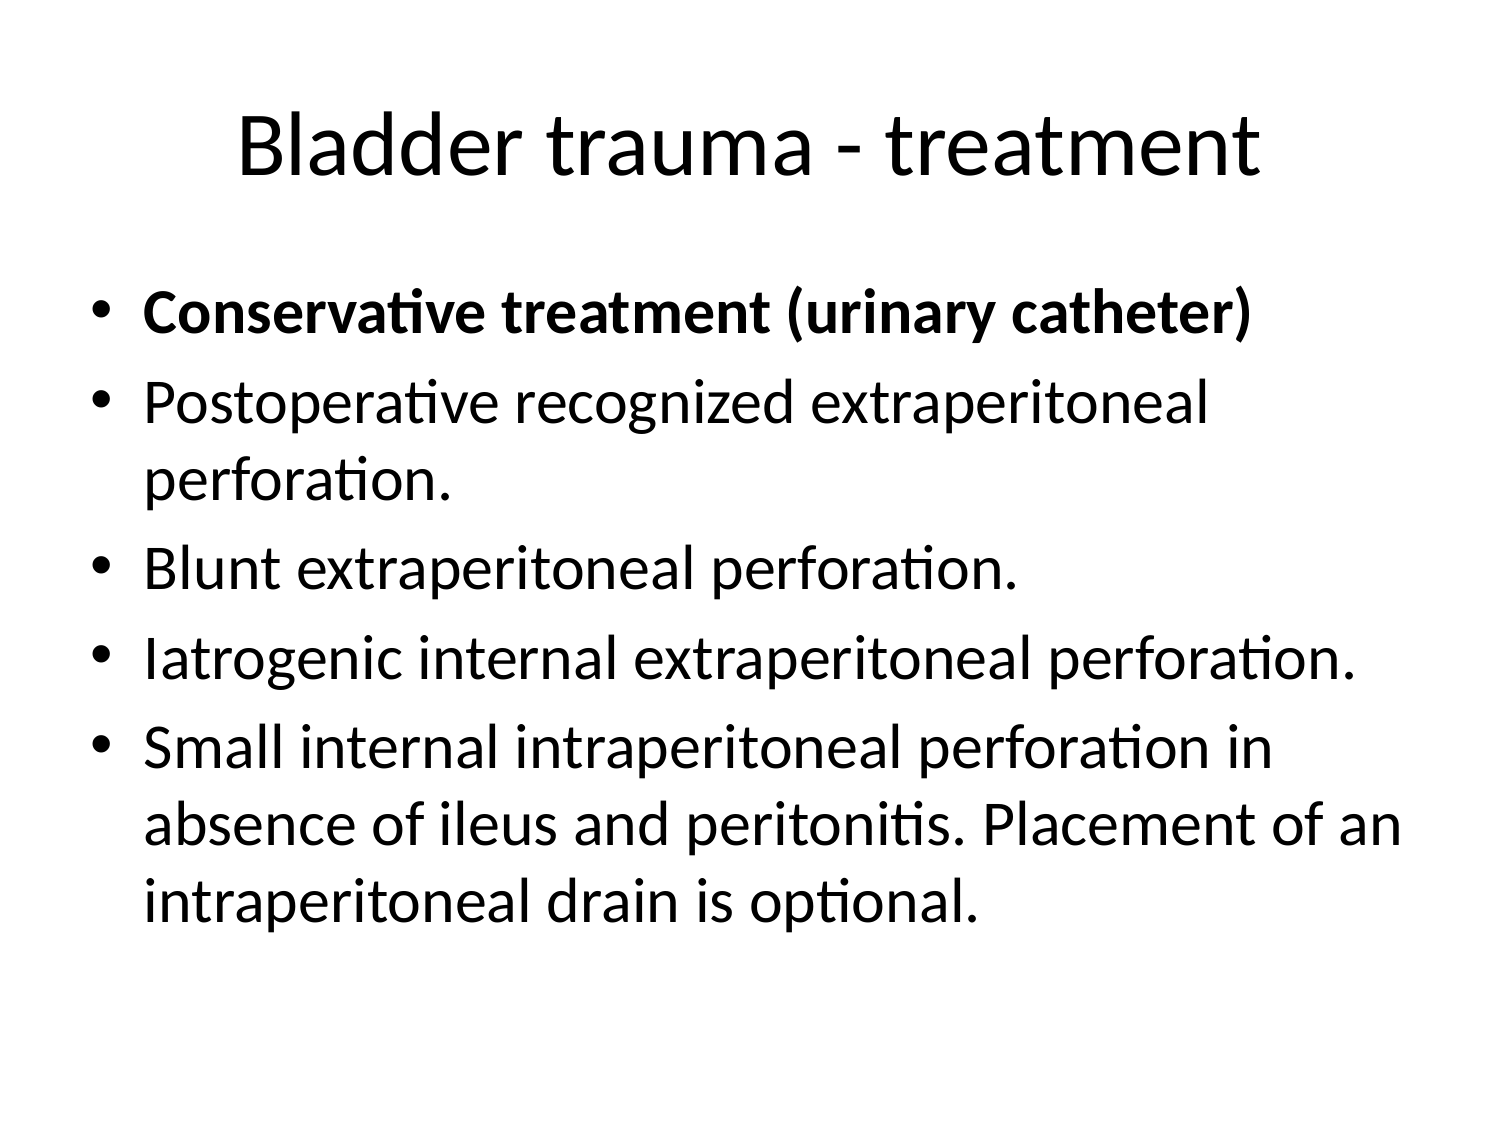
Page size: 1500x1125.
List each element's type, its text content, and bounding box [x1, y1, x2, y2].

list Conservative treatment (urinary catheter) Postoperative recognized extraperitoneal perforation. Blunt extraperitoneal perforation. Iatrogenic internal extraperitoneal perforation. Small internal intraperitoneal perforation in absence of ileus and peritonitis. Placement of an intraperitoneal drain is optional. [75, 262, 1425, 1005]
title Bladder trauma - treatment [75, 45, 1425, 233]
